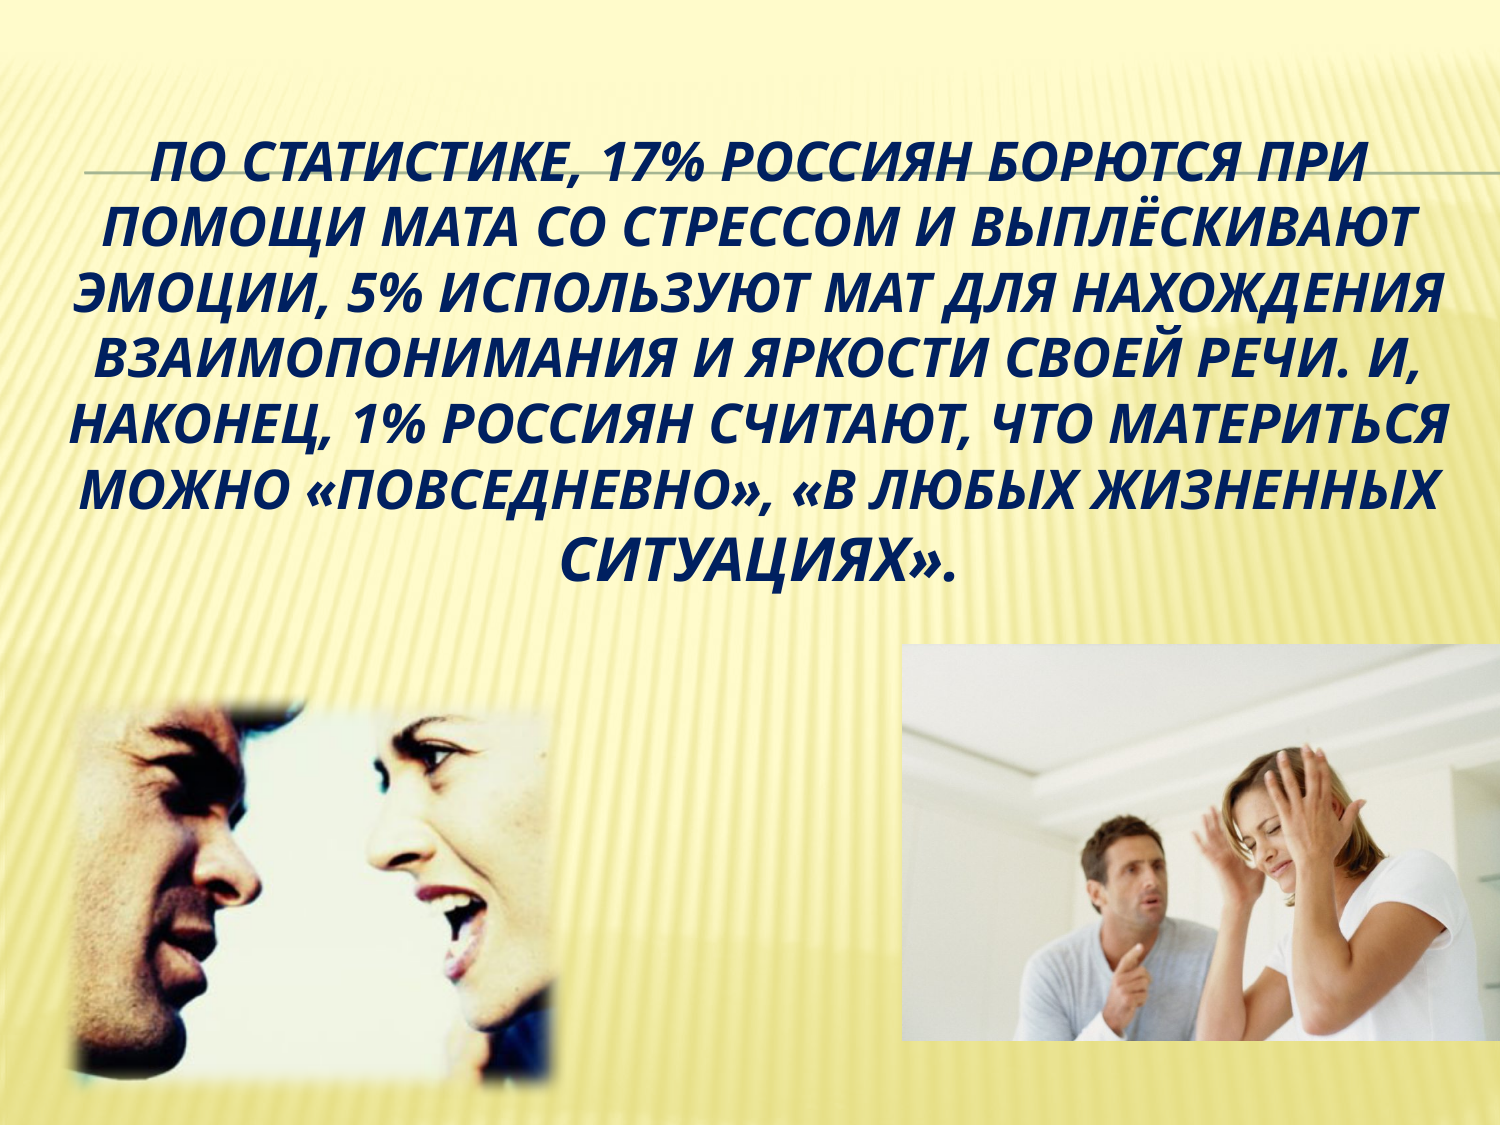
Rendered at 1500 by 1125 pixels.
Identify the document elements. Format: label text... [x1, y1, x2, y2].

picture [902, 644, 1500, 1041]
picture [58, 691, 568, 1099]
title По статистике, 17% россиян борются при помощи мата со стрессом и выплёскивают эмоции, 5% используют мат для нахождения взаимопонимания и яркости своей речи. И, наконец, 1% россиян считают, что материться можно «повседневно», «в любых жизненных ситуациях». [46, 117, 1472, 675]
